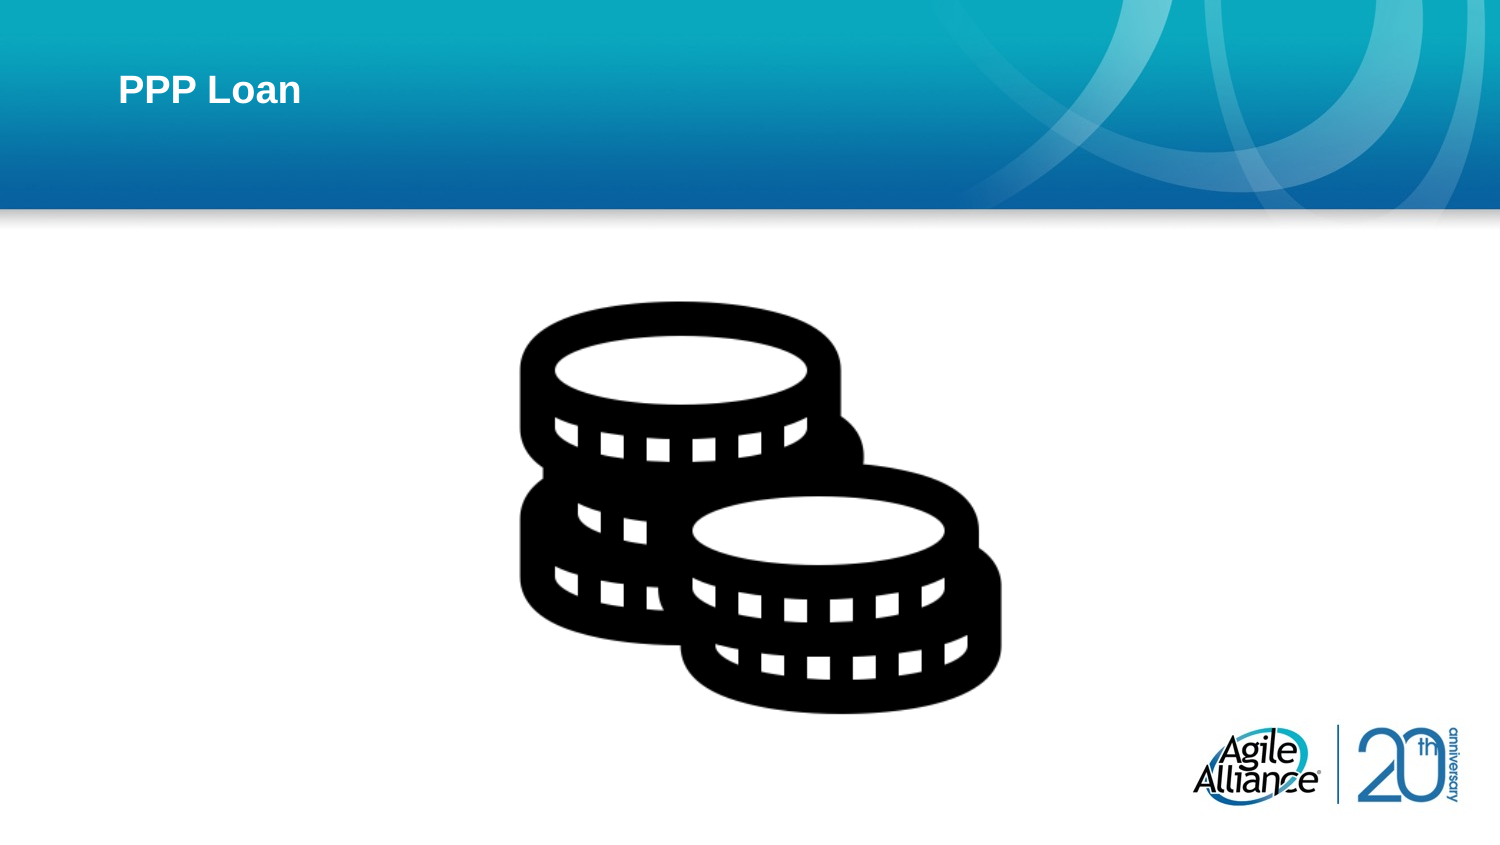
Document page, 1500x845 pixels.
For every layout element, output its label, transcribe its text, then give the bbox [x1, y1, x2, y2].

title PPP Loan [103, 56, 1397, 209]
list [475, 233, 1025, 783]
picture [0, 0, 1500, 845]
